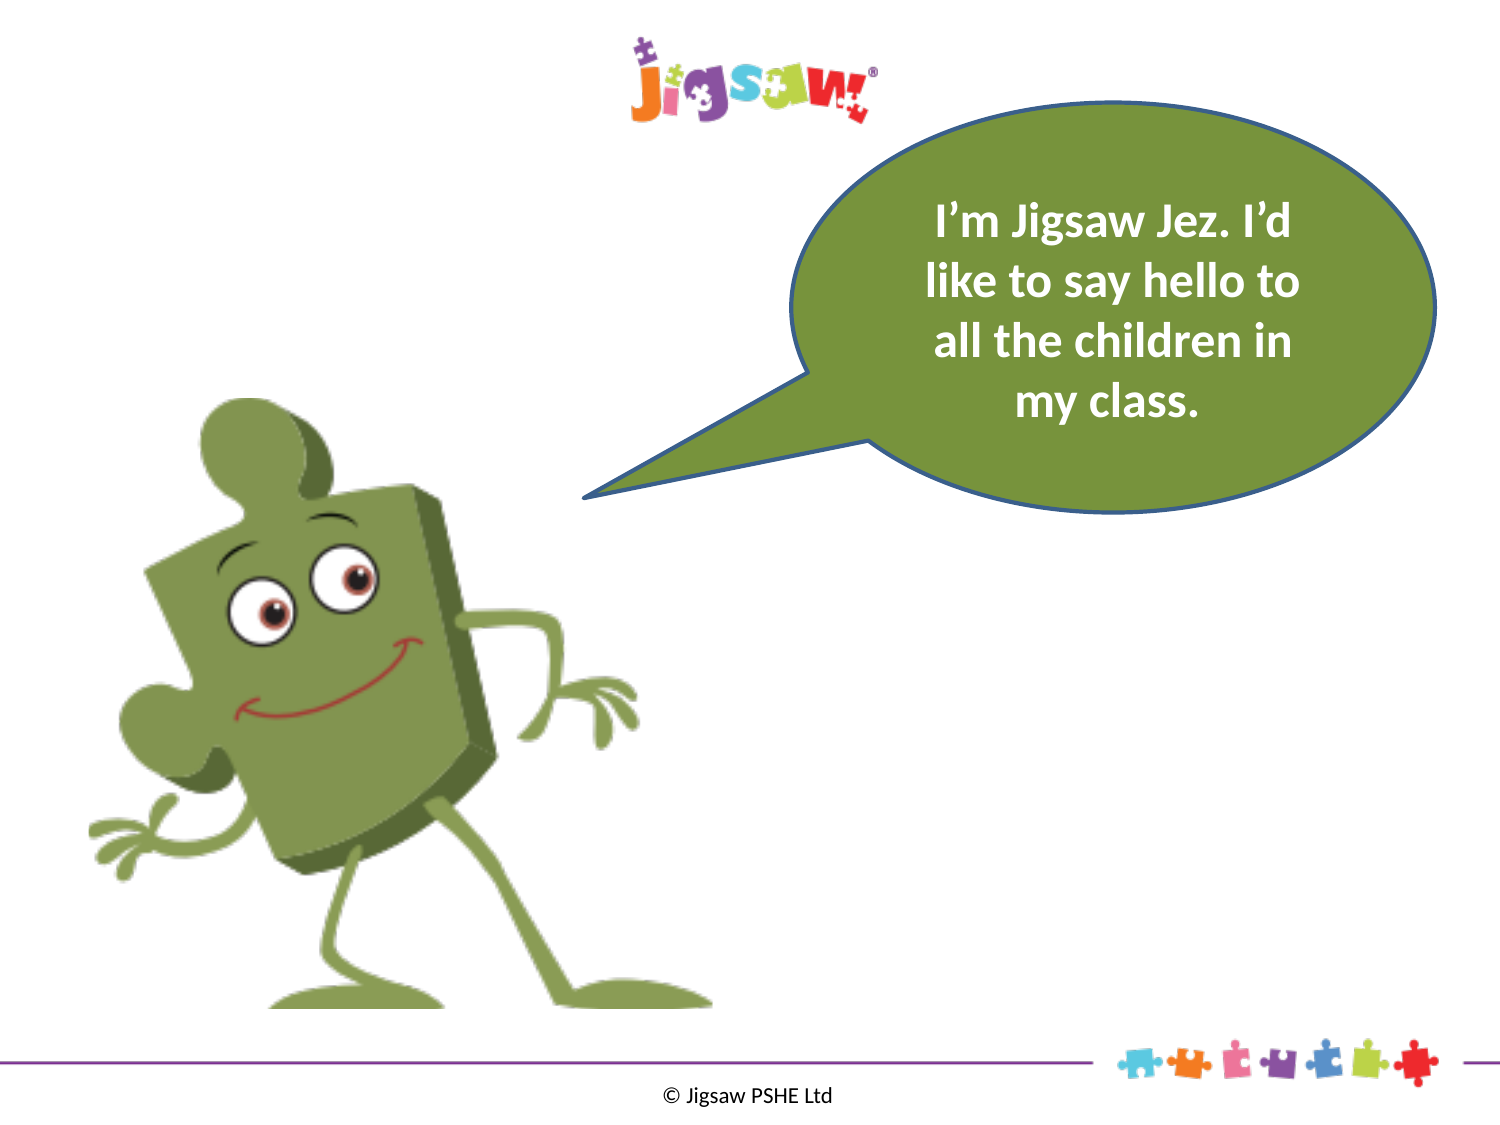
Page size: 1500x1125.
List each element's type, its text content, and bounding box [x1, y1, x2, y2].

text_box [0, 66, 1500, 308]
text_box I’m Jigsaw Jez. I’d like to say hello to all the children in my class. [718, 100, 1438, 515]
picture [88, 398, 714, 1009]
text_box © Jigsaw PSHE Ltd [383, 1073, 1112, 1116]
